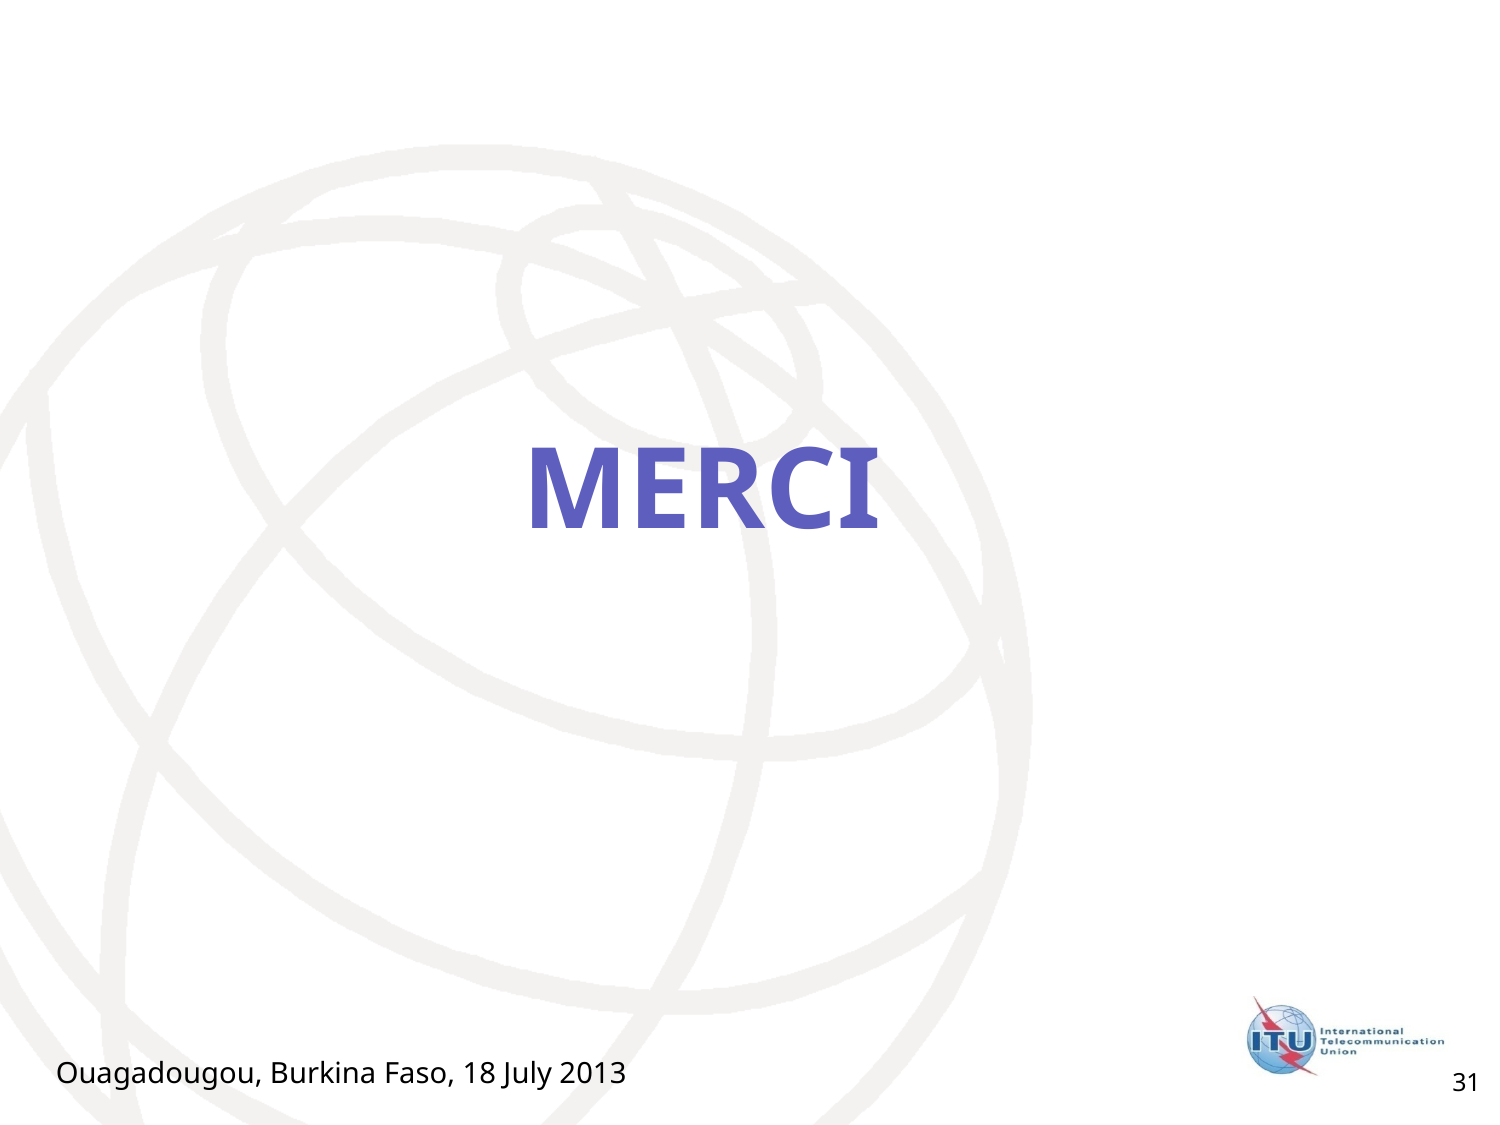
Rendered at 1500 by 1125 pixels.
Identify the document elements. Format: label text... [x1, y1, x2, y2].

picture [0, 125, 1057, 1125]
slide_number 31 [1271, 1058, 1497, 1125]
picture [1230, 995, 1453, 1081]
text_box MERCI [507, 408, 897, 559]
